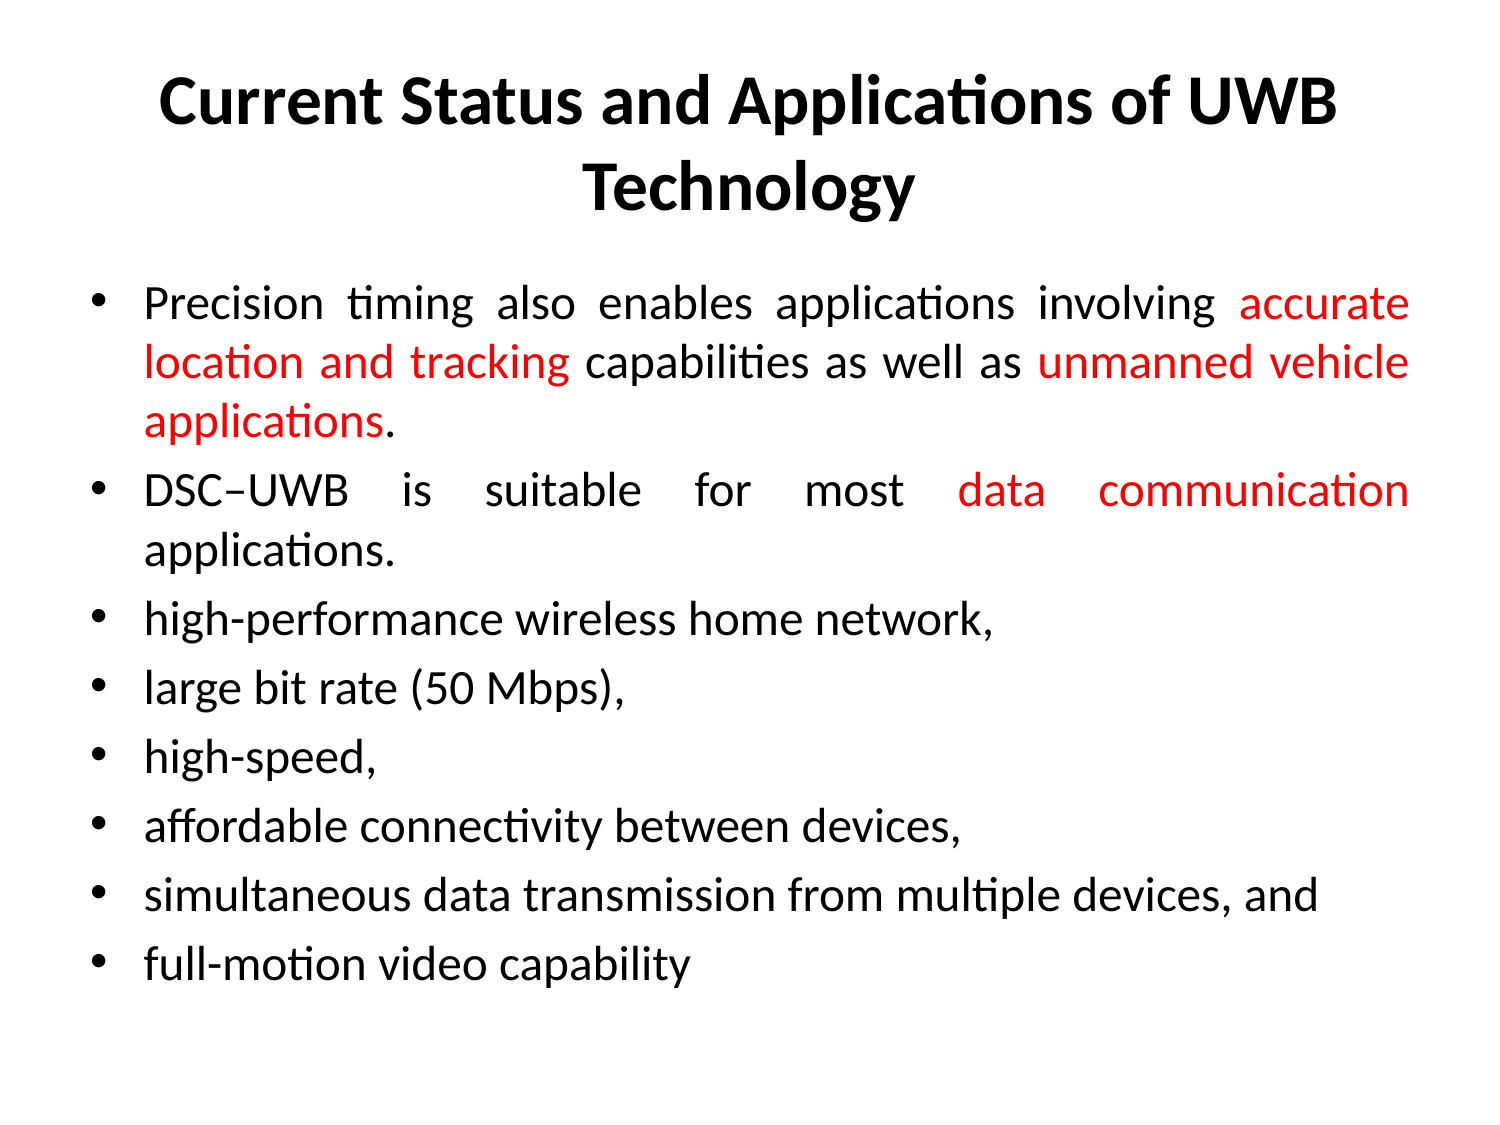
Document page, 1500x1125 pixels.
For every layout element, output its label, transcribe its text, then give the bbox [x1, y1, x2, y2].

title Current Status and Applications of UWB Technology [75, 45, 1425, 233]
list Precision timing also enables applications involving accurate location and tracking capabilities as well as unmanned vehicle applications. DSC–UWB is suitable for most data communication applications. high-performance wireless home network, large bit rate (50 Mbps), high-speed, affordable connectivity between devices, simultaneous data transmission from multiple devices, and full-motion video capability [75, 262, 1425, 1005]
